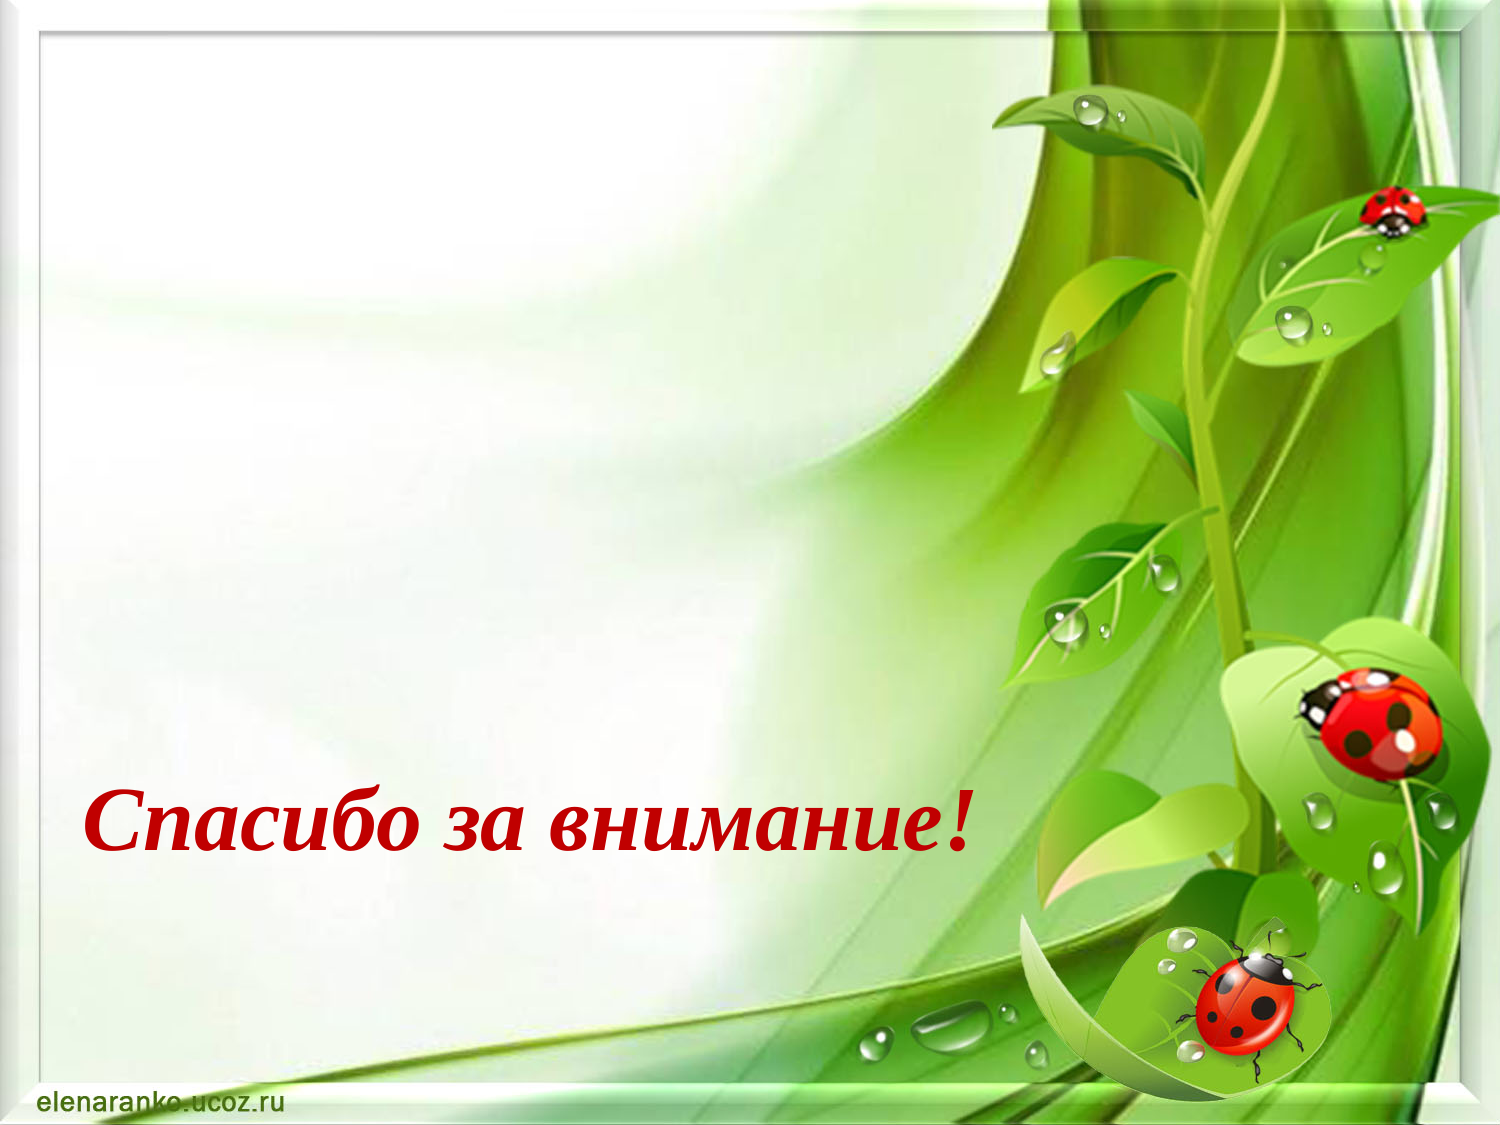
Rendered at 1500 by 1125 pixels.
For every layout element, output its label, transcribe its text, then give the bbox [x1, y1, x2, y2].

picture [0, 0, 1500, 1125]
subtitle Спасибо за внимание! [41, 751, 1022, 854]
